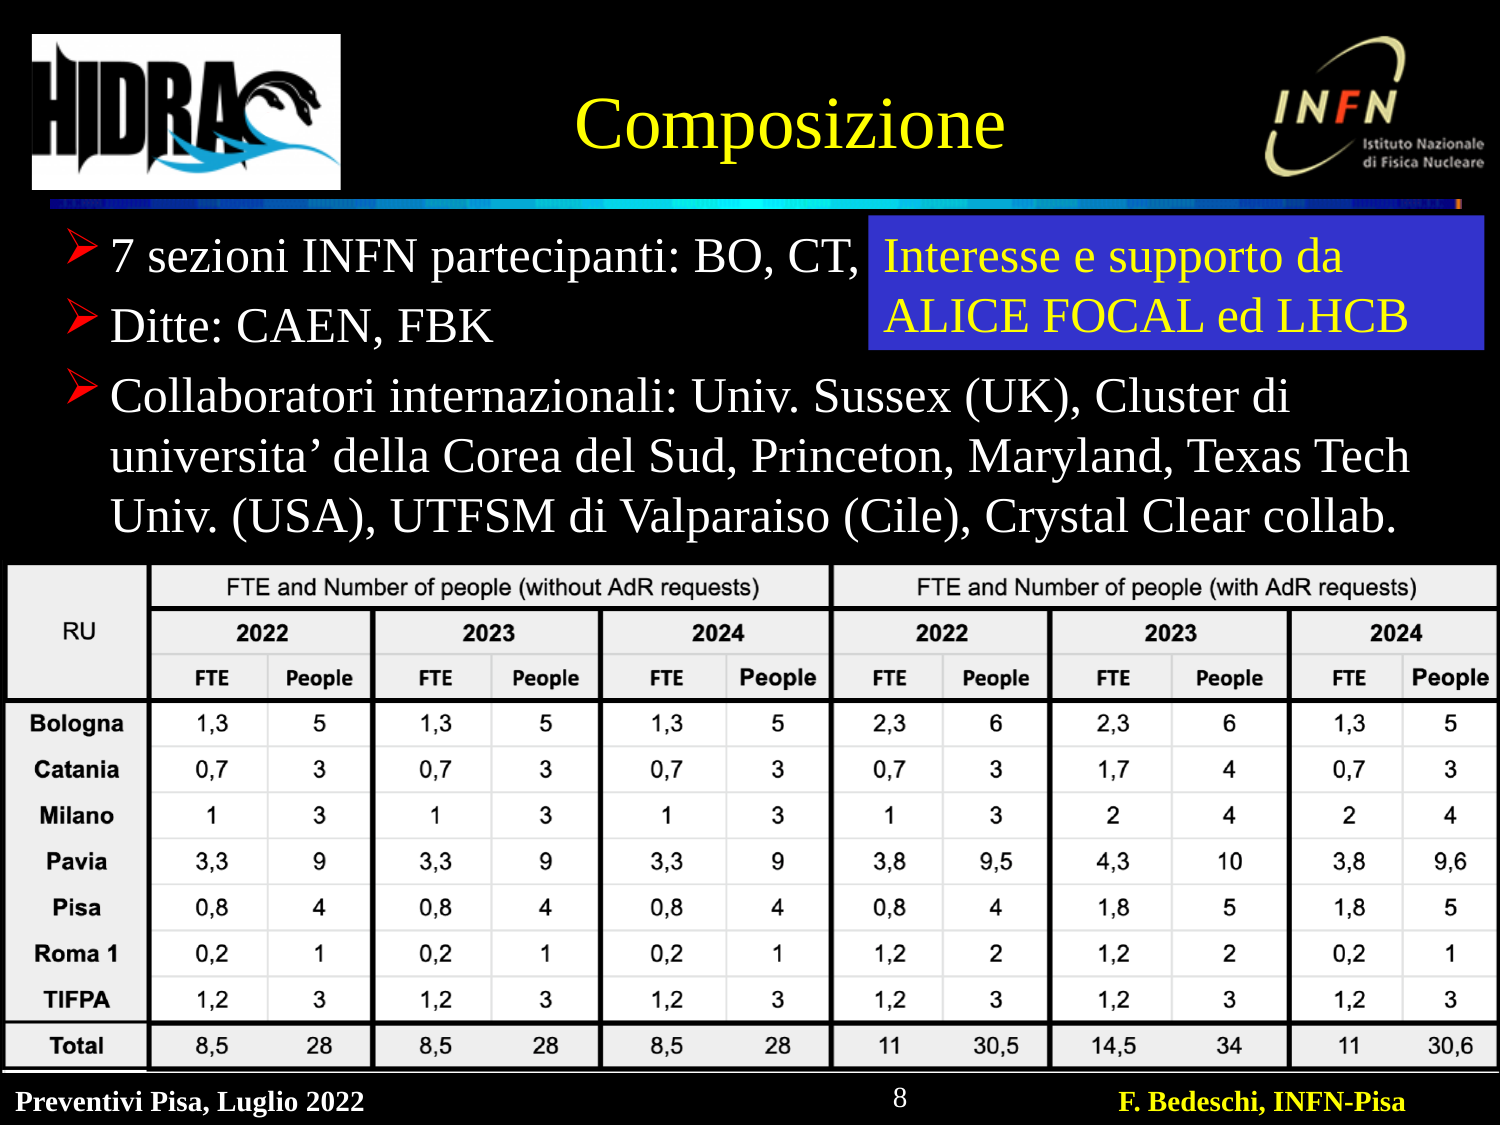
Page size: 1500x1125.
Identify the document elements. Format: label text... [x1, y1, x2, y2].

picture [50, 199, 376, 209]
title Composizione [268, 62, 1313, 175]
picture [587, 199, 914, 209]
text_box Interesse e supporto da ALICE FOCAL ed LHCB [868, 215, 1485, 351]
list 7 sezioni INFN partecipanti: BO, CT, MI, PI, PV, RM1, TIFPA Ditte: CAEN, FBK Collaboratori internazionali: Univ. Sussex (UK), Cluster di universita’ della Corea del Sud, Princeton, Maryland, Texas Tech Univ. (USA), UTFSM di Valparaiso (Cile), Crystal Clear collab. [0, 215, 1470, 561]
picture [2, 560, 1500, 1073]
picture [918, 199, 967, 209]
picture [1127, 199, 1462, 209]
picture [1261, 22, 1490, 194]
slide_number Preventivi Pisa, Luglio 2022 [0, 1080, 717, 1125]
picture [31, 34, 341, 190]
footer F. Bedeschi, INFN-Pisa [1025, 1081, 1500, 1125]
picture [536, 199, 584, 209]
slide_number 8 [785, 1082, 923, 1125]
